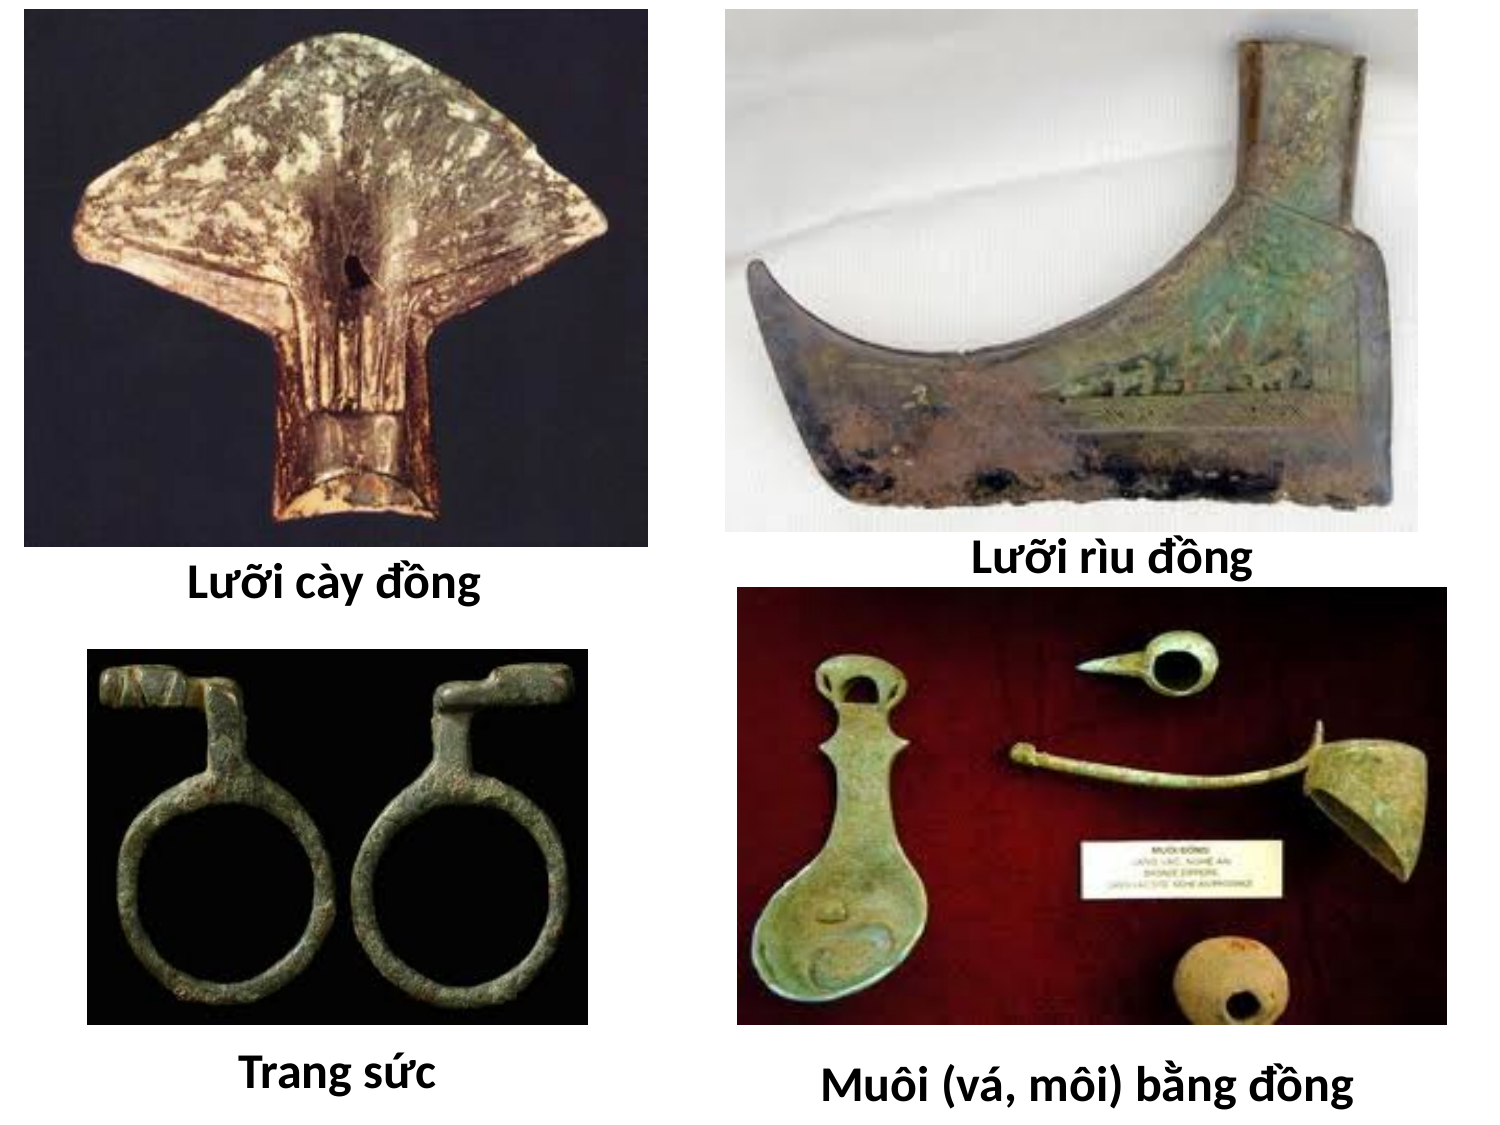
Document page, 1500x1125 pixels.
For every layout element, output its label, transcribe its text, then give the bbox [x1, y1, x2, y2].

text_box Lưỡi cày đồng [107, 556, 561, 624]
picture [737, 587, 1447, 1026]
text_box Lưỡi rìu đồng [885, 541, 1339, 585]
text_box Trang sức [110, 1035, 564, 1115]
picture [24, 9, 649, 548]
picture [724, 9, 1419, 532]
text_box Muôi (vá, môi) bằng đồng [723, 1035, 1452, 1125]
picture [87, 649, 588, 1026]
